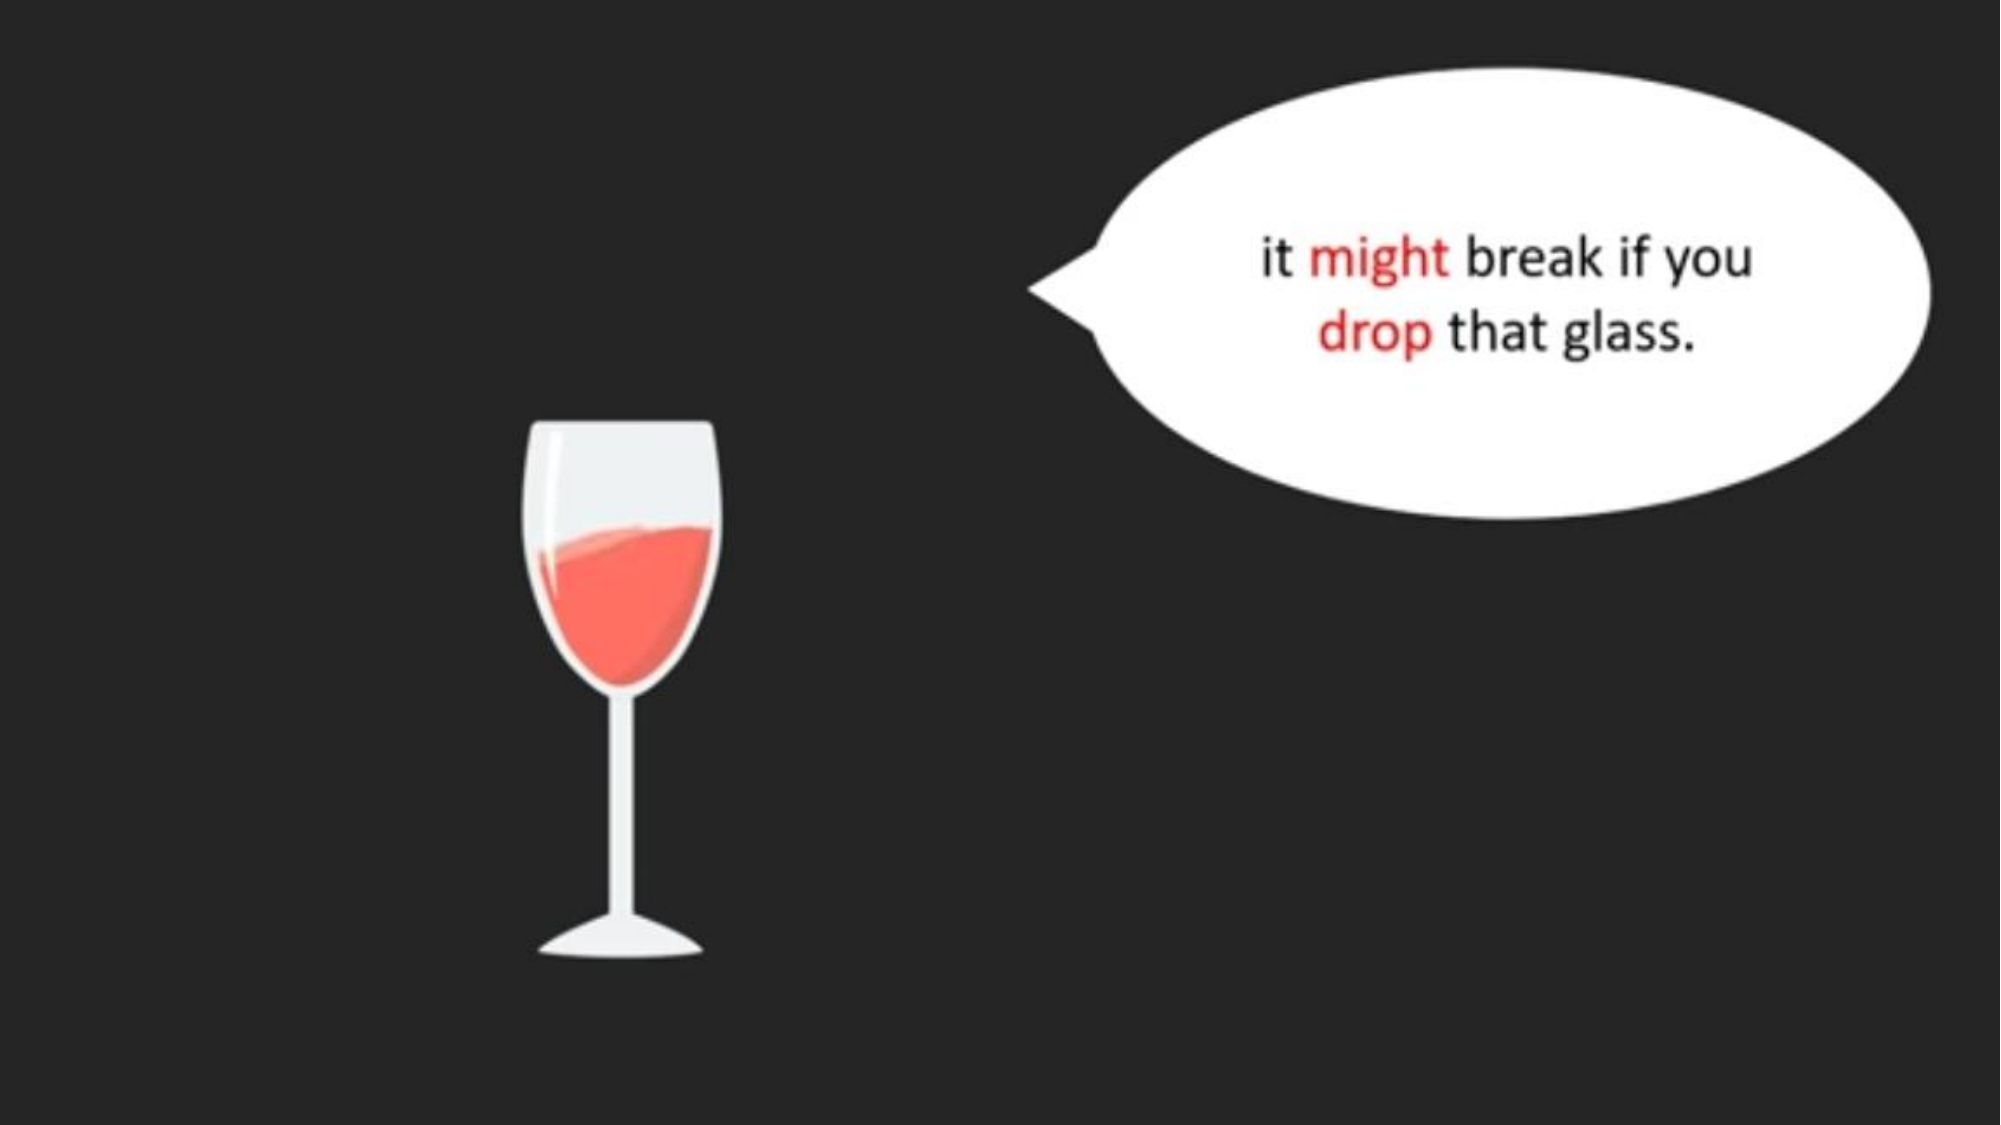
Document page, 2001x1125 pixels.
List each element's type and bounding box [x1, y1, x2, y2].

list [0, 0, 2000, 1125]
